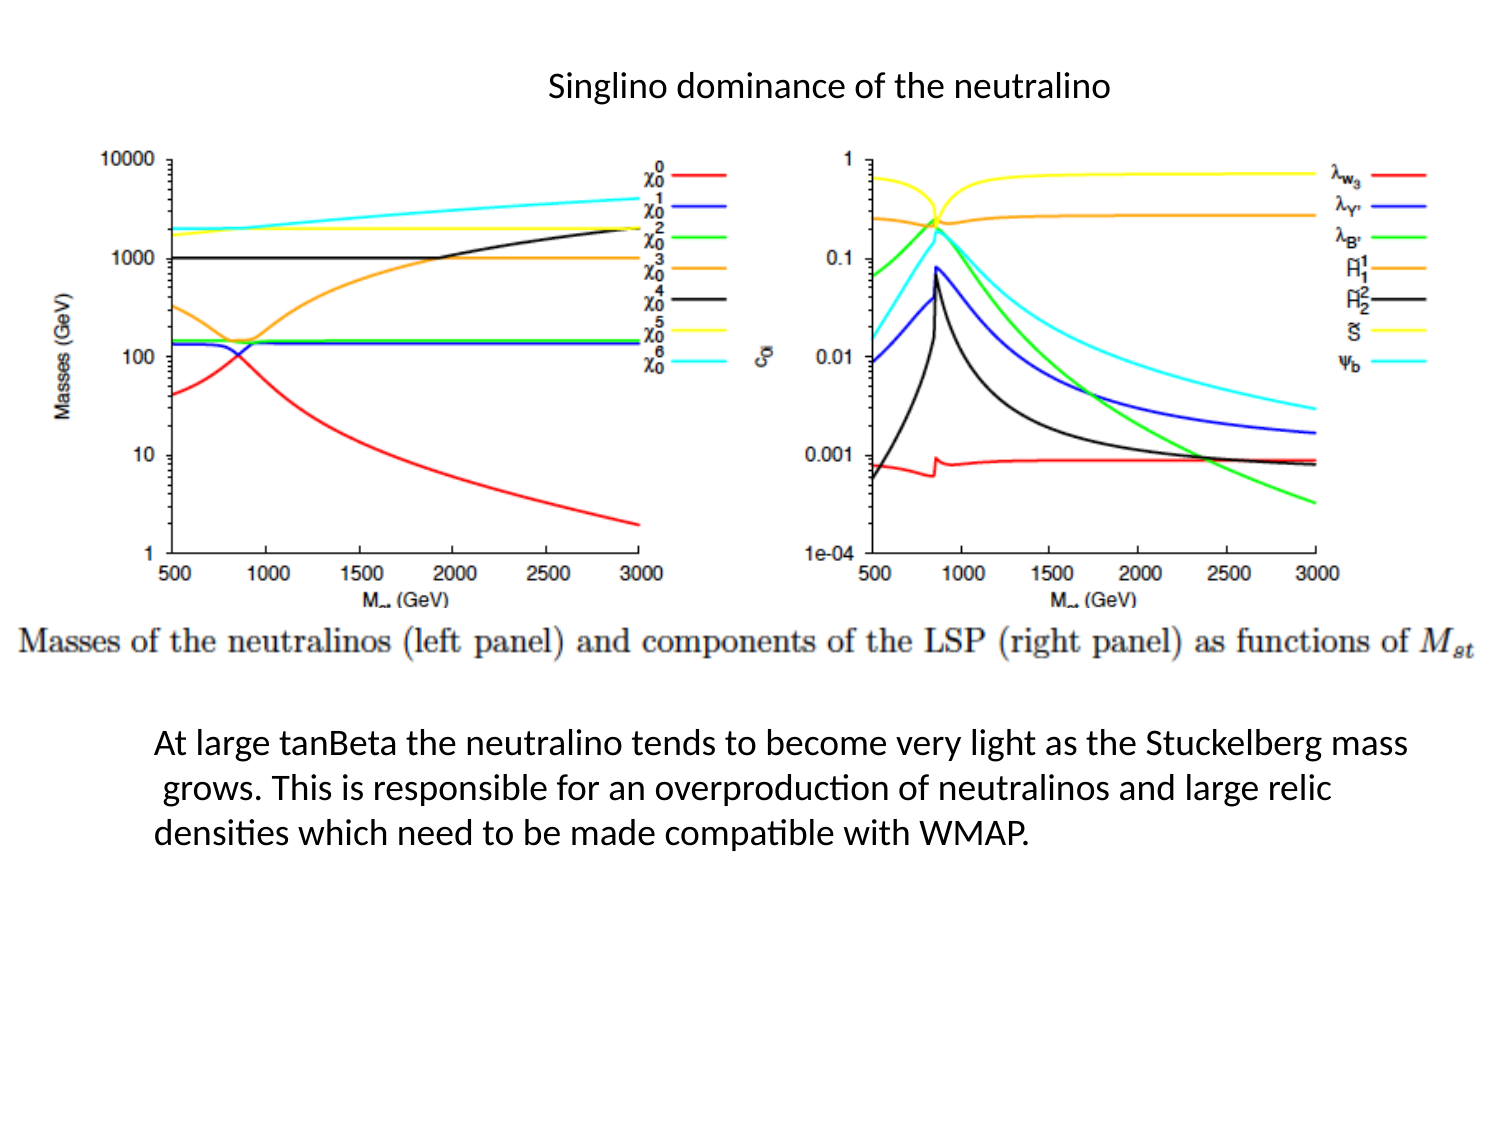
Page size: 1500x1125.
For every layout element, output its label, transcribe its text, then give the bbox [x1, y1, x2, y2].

picture [0, 123, 1500, 679]
text_box At large tanBeta the neutralino tends to become very light as the Stuckelberg mass grows. This is responsible for an overproduction of neutralinos and large relic densities which need to be made compatible with WMAP. [139, 710, 1425, 861]
text_box Singlino dominance of the neutralino [533, 53, 1127, 113]
